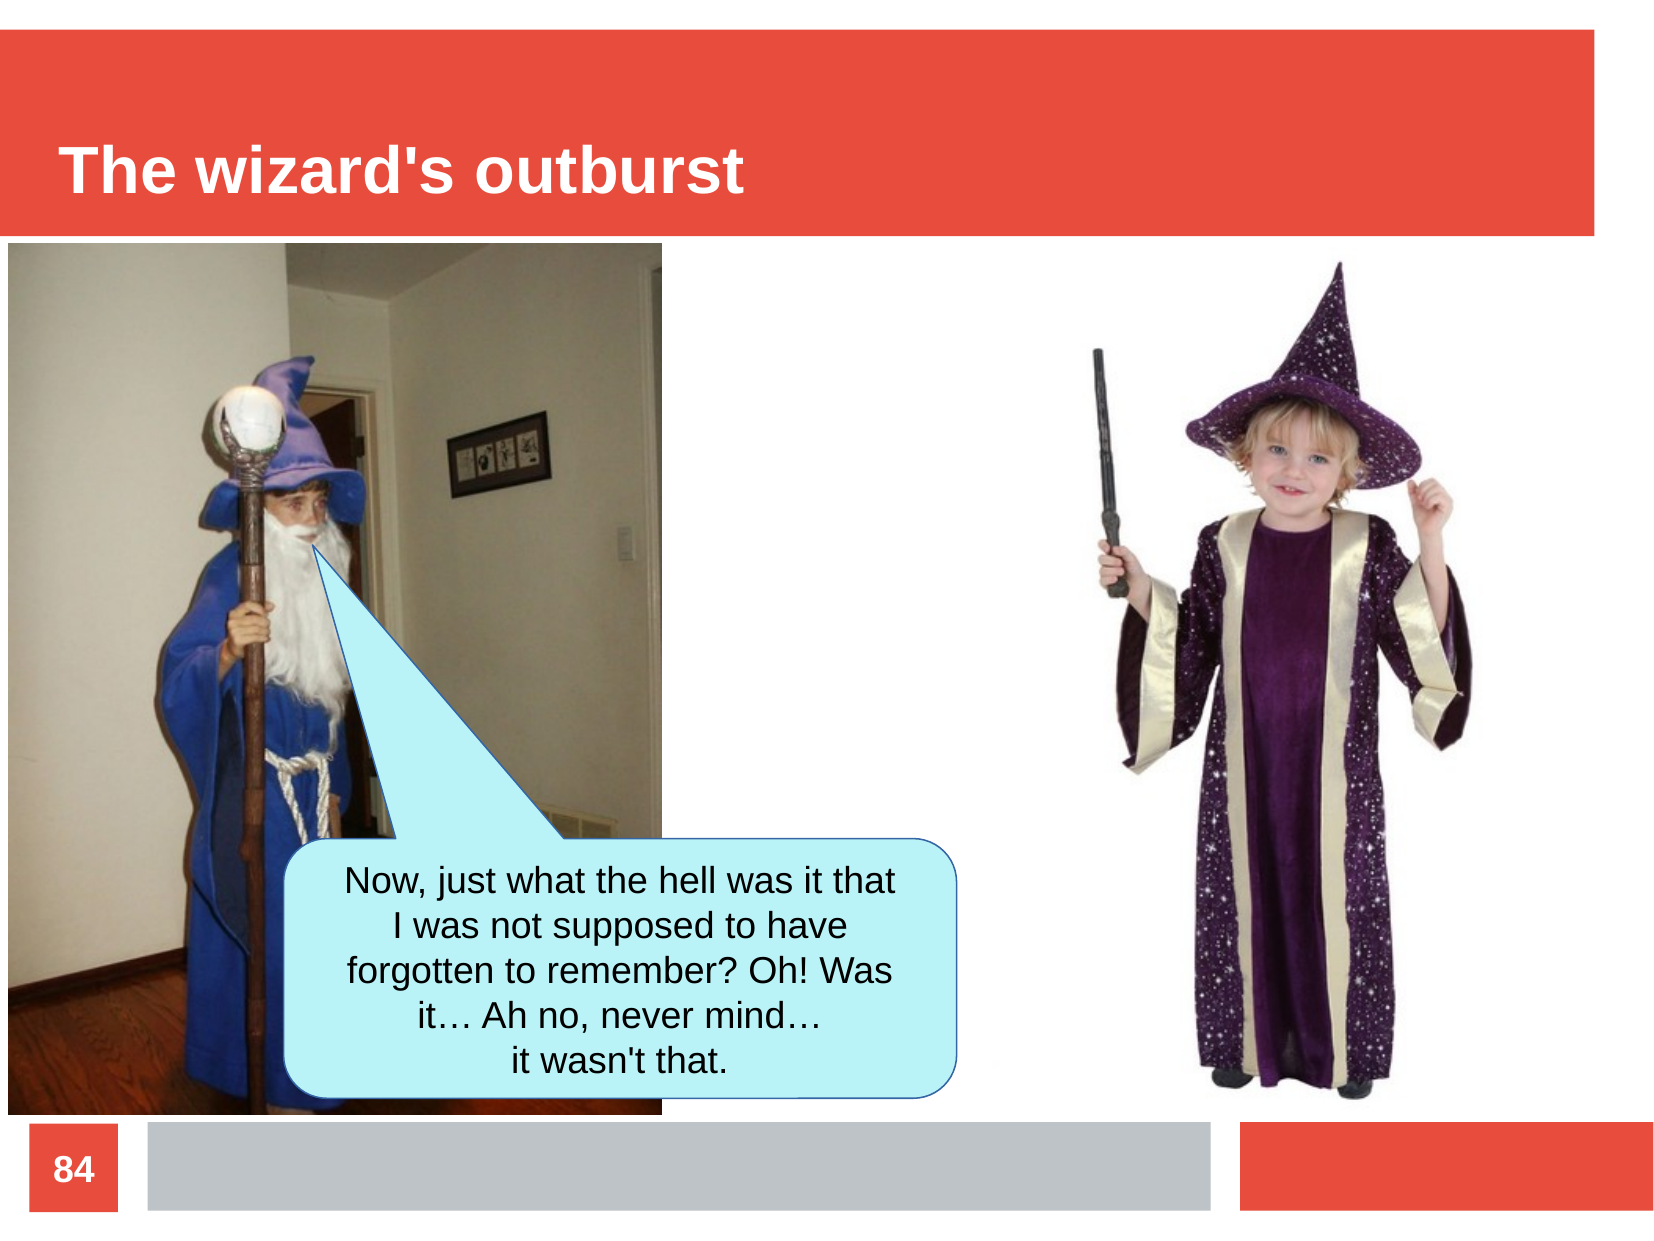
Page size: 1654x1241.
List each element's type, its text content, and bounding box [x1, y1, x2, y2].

text_box The wizard's outburst [59, 59, 1595, 207]
picture [8, 242, 662, 1115]
text_box Now, just what the hell was it that I was not supposed to have forgotten to remember? Oh! Was it… Ah no, never mind… it wasn't that. [667, 838, 957, 1099]
picture [980, 247, 1585, 1111]
